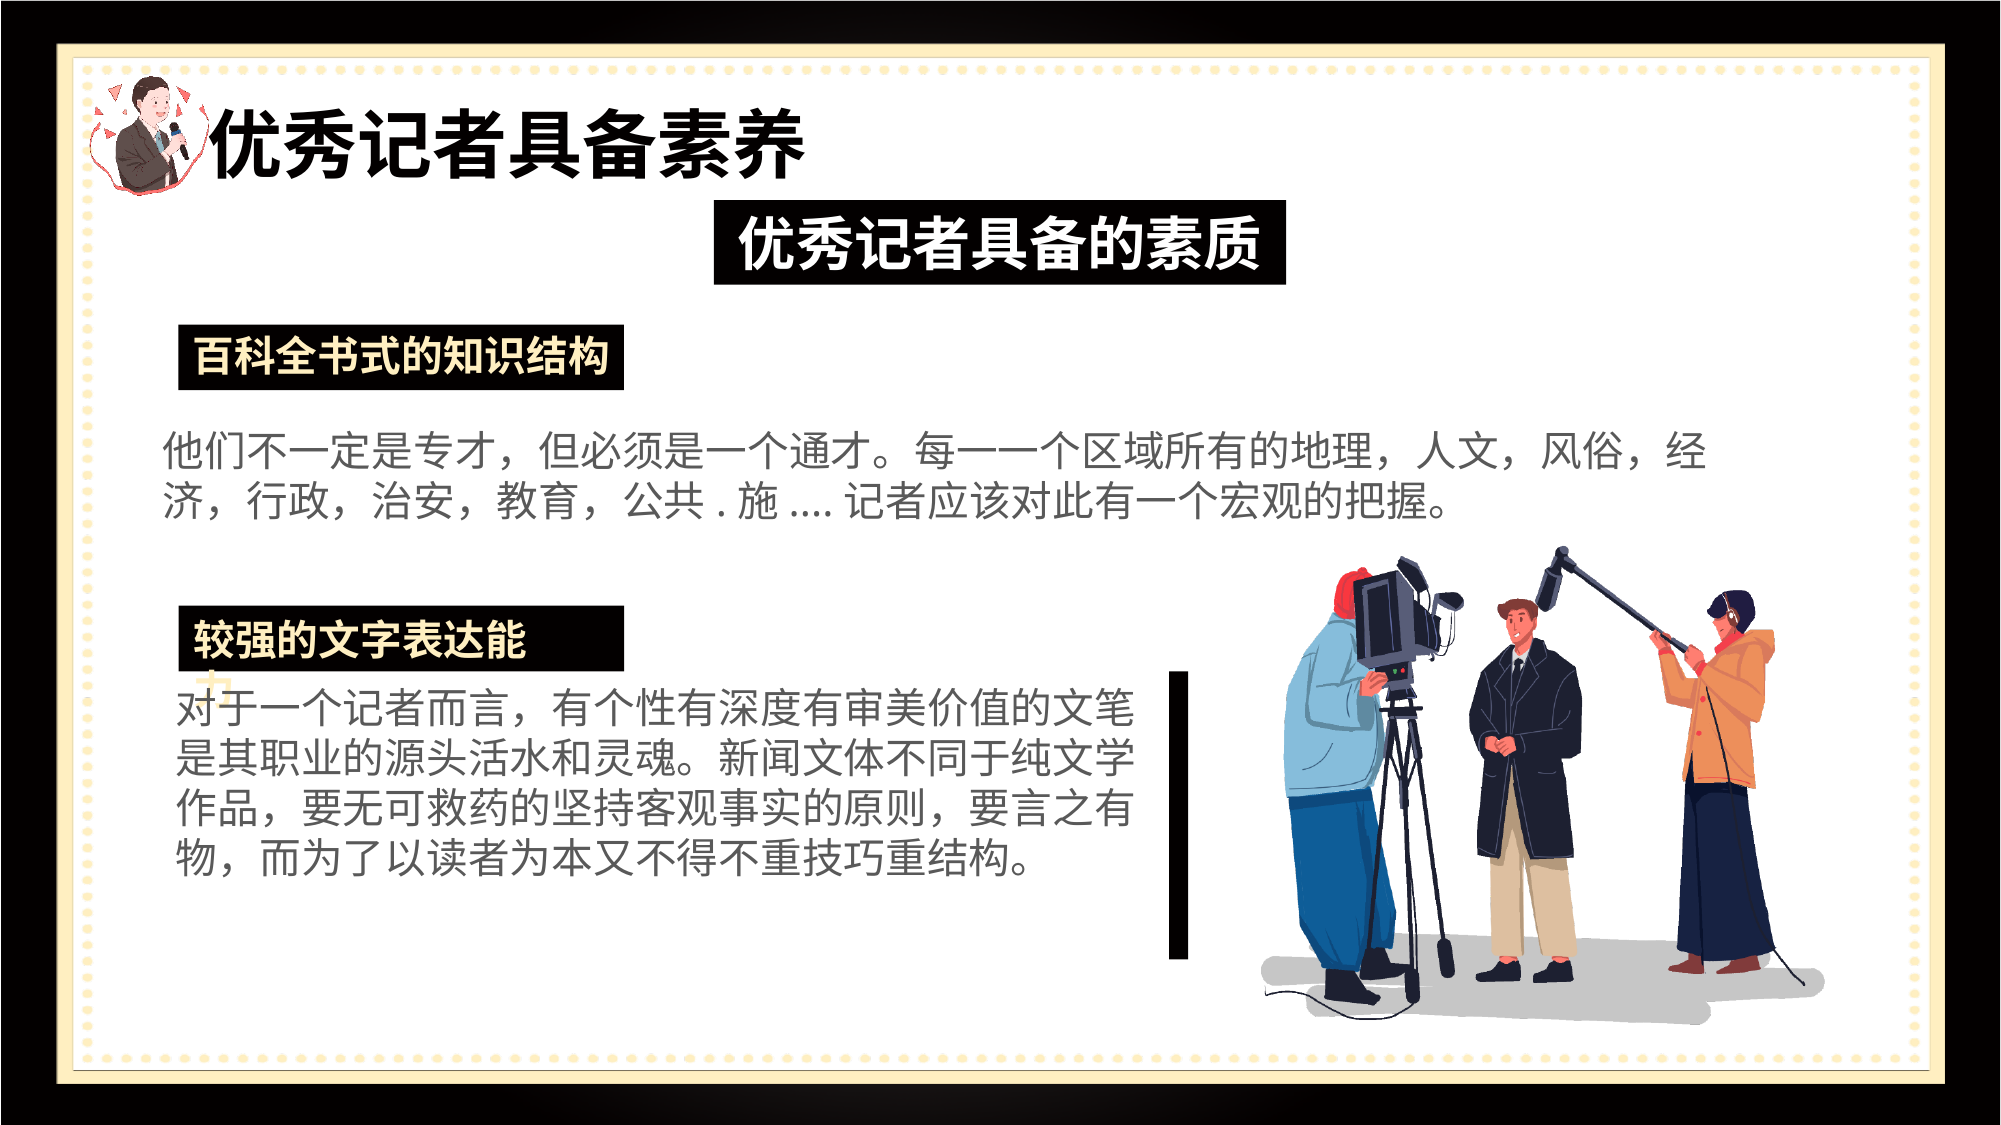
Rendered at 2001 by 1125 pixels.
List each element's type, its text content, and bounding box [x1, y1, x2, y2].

text_box 优秀记者具备素养 [213, 90, 823, 196]
text_box 较强的文字表达能力 [178, 606, 581, 673]
picture [3, 2, 1999, 1125]
text_box 对于一个记者而言，有个性有深度有审美价值的文笔是其职业的源头活水和灵魂。新闻文体不同于纯文学作品，要无可救药的坚持客观事实的原则，要言之有物，而为了以读者为本又不得不重技巧重结构。 [160, 673, 1161, 889]
text_box 优秀记者具备的素质 [713, 200, 1287, 285]
text_box [178, 605, 625, 672]
text_box [1168, 670, 1189, 960]
text_box 他们不一定是专才，但必须是一个通才。每一一个区域所有的地理，人文，风俗，经济，行政，治安，教育，公共.施....记者应该对此有一个宏观的把握。 [148, 417, 1738, 533]
text_box 百科全书式的知识结构 [177, 322, 625, 388]
